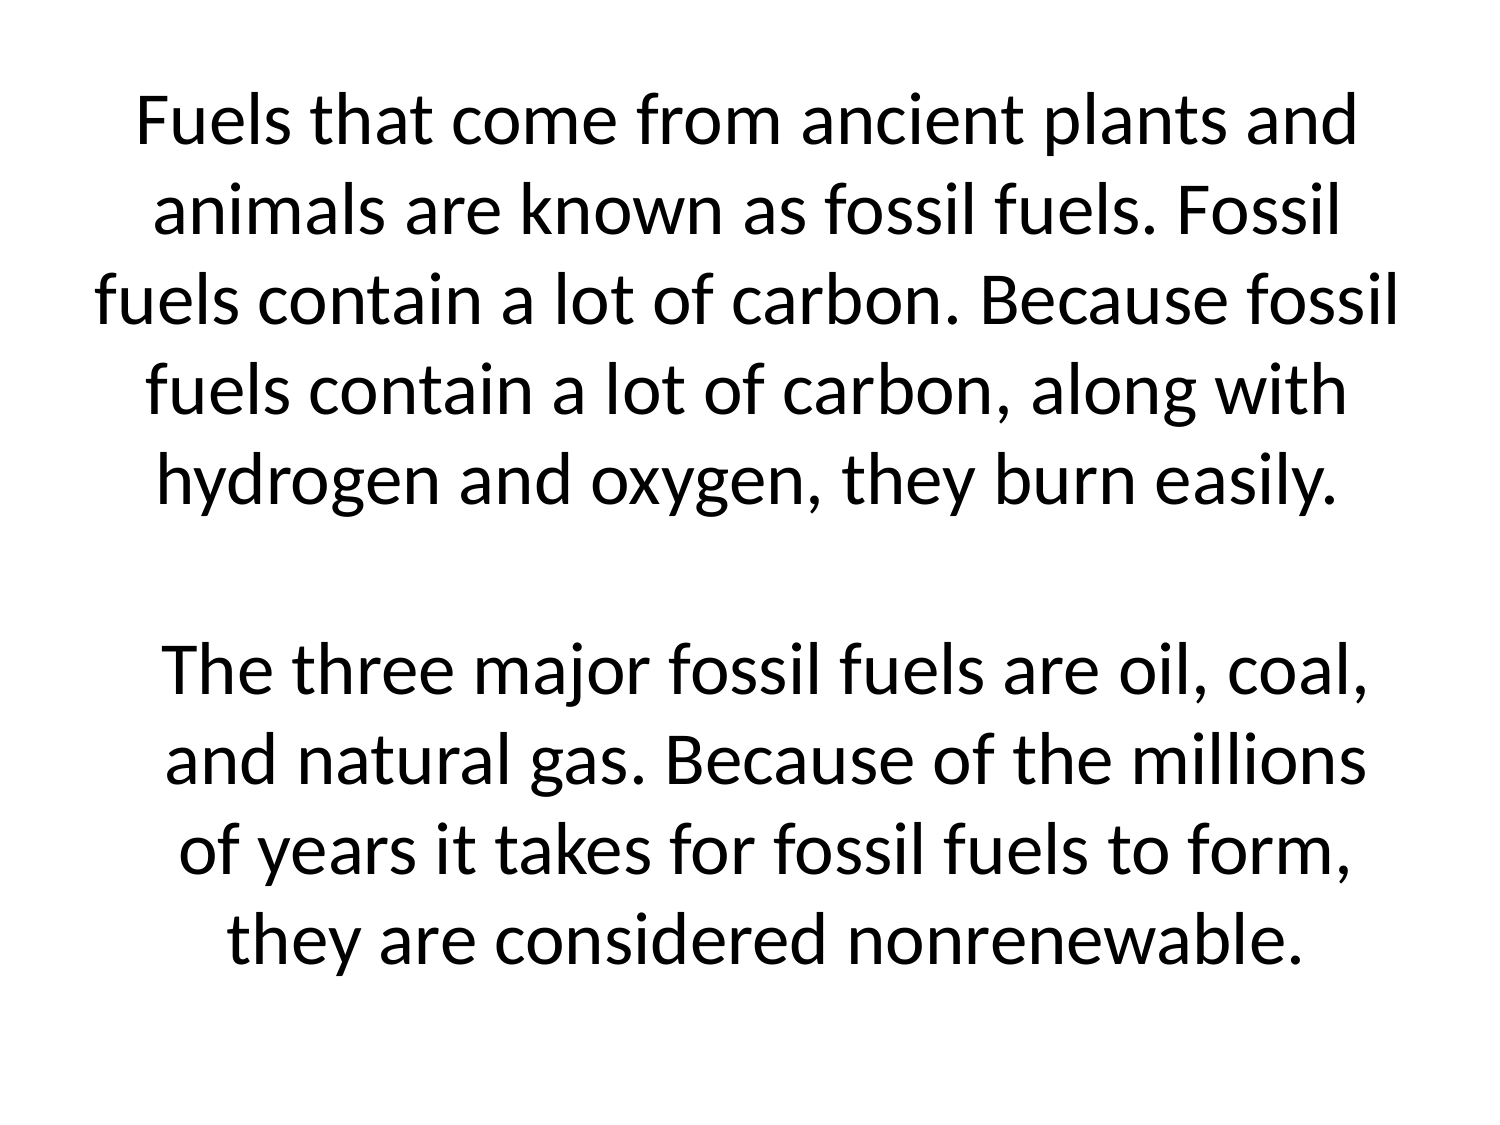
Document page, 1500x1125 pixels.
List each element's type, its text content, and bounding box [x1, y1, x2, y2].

list Fuels that come from ancient plants and animals are known as fossil fuels. Fossil fuels contain a lot of carbon. Because fossil fuels contain a lot of carbon, along with hydrogen and oxygen, they burn easily. [60, 62, 1436, 538]
text_box The three major fossil fuels are oil, coal, and natural gas. Because of the millions of years it takes for fossil fuels to form, they are considered nonrenewable. [110, 612, 1423, 988]
